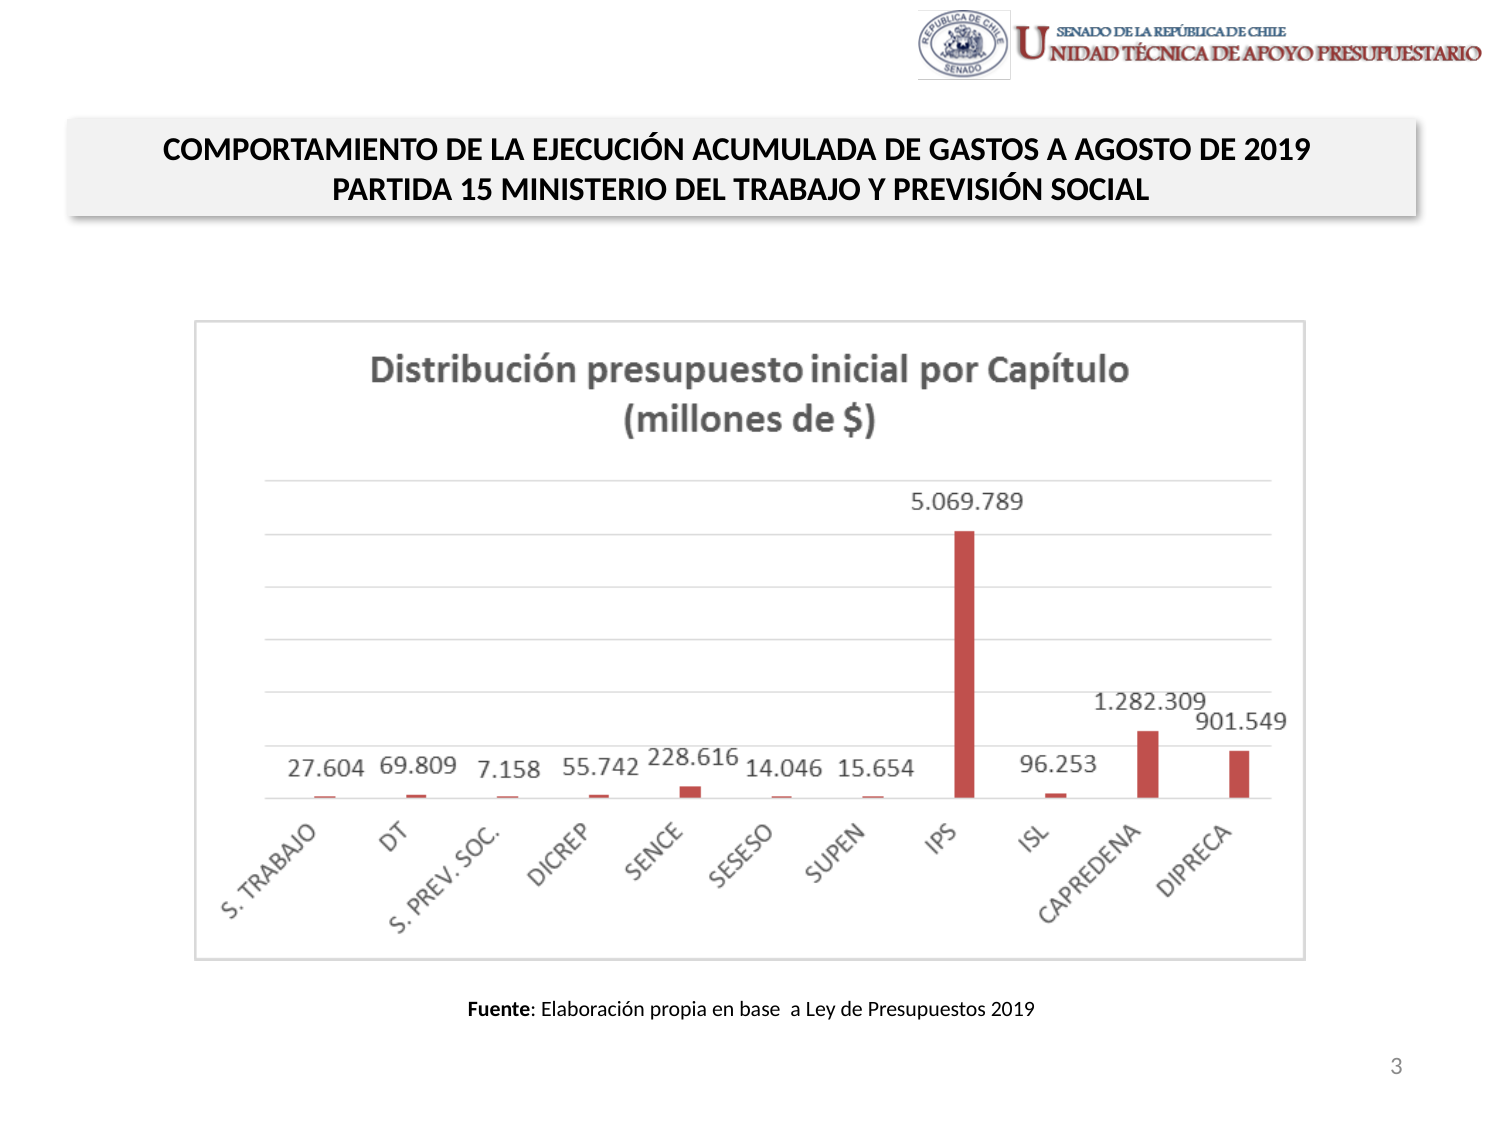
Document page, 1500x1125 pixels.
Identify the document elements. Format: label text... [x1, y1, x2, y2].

text_box COMPORTAMIENTO DE LA EJECUCIÓN ACUMULADA DE GASTOS A AGOSTO DE 2019 PARTIDA 15 MINISTERIO DEL TRABAJO Y PREVISIÓN SOCIAL [67, 119, 1415, 216]
picture [918, 0, 1497, 113]
footer Fuente: Elaboración propia en base a Ley de Presupuestos 2019 [62, 986, 1442, 1047]
picture [194, 320, 1306, 961]
slide_number 3 [1067, 1047, 1418, 1095]
